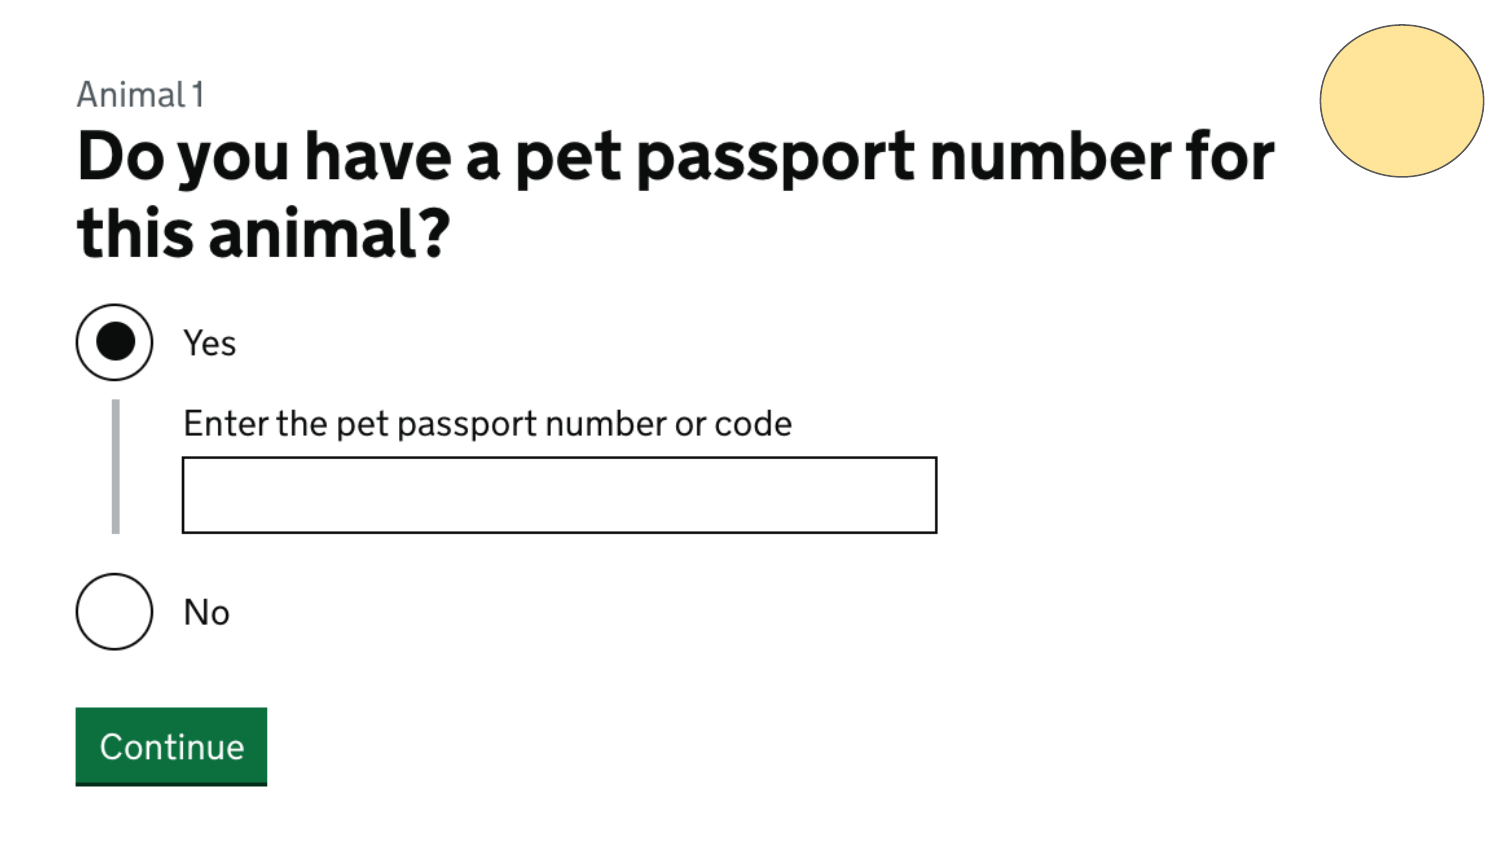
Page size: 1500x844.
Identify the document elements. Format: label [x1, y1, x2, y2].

picture [24, 24, 1339, 819]
text_box [1343, 24, 1484, 177]
